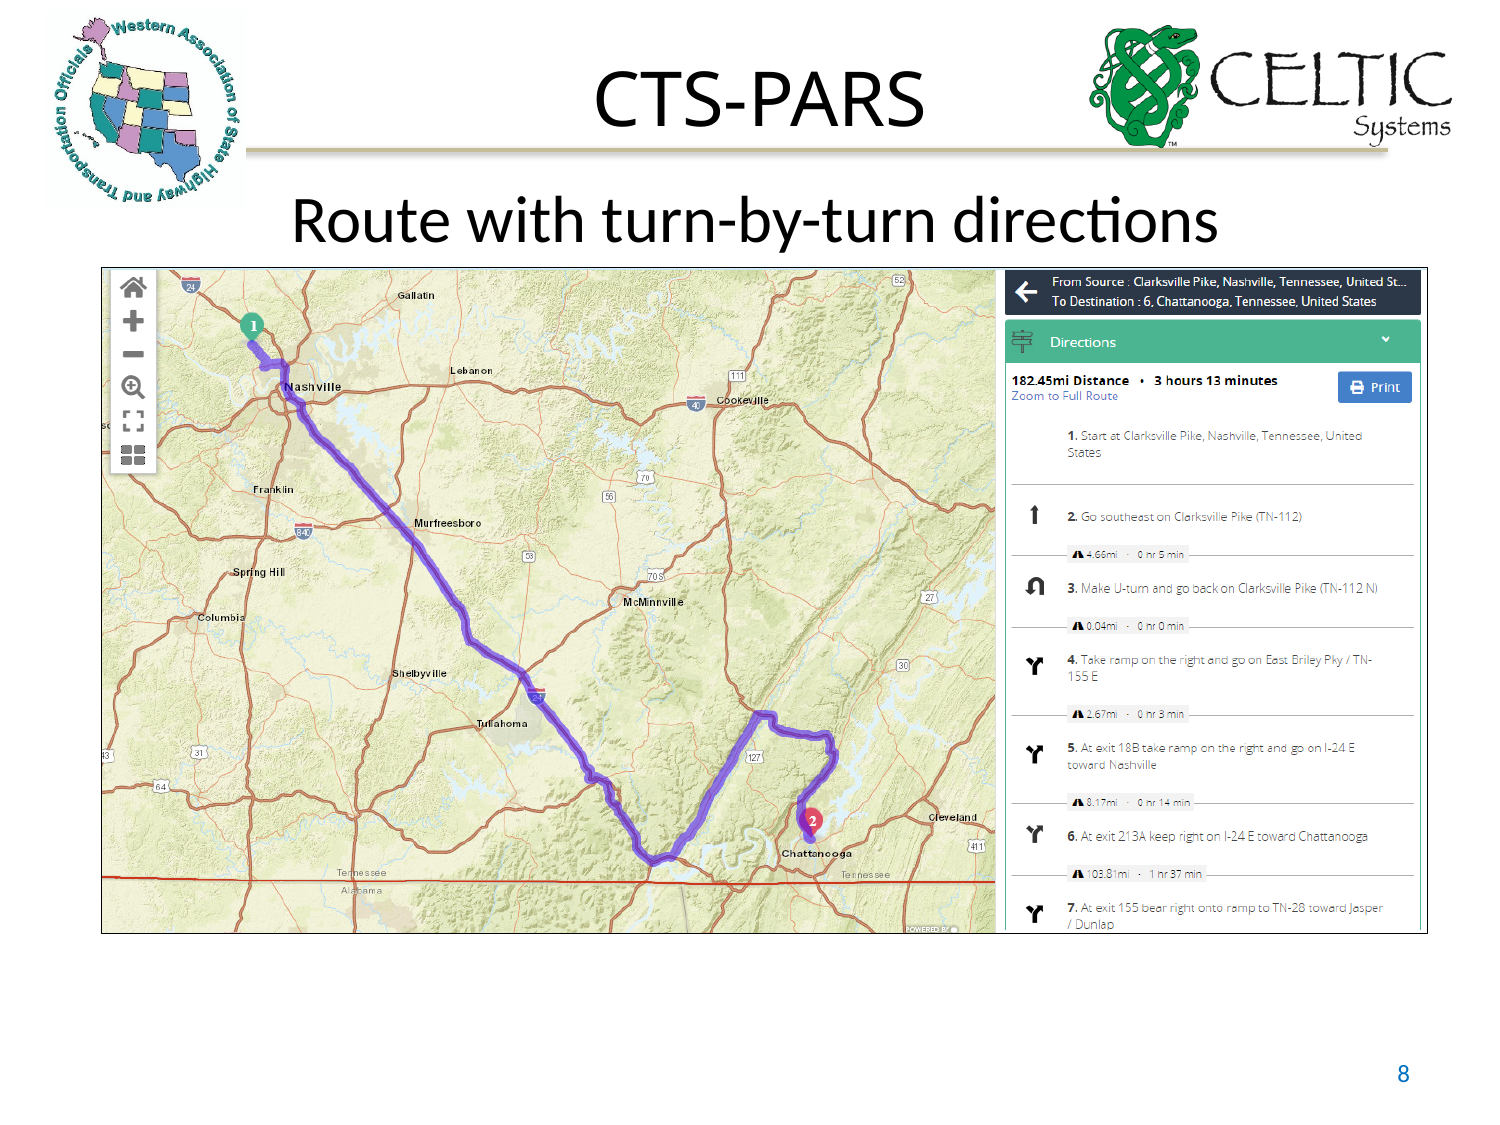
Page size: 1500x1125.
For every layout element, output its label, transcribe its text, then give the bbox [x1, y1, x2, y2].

picture [46, 150, 246, 210]
text_box Route with turn-by-turn directions [162, 177, 1350, 265]
picture [46, 9, 246, 43]
slide_number 8 [1074, 1042, 1425, 1103]
picture [1087, 22, 1454, 43]
picture [101, 267, 1427, 933]
text_box CTS-PARS [0, 43, 1500, 150]
